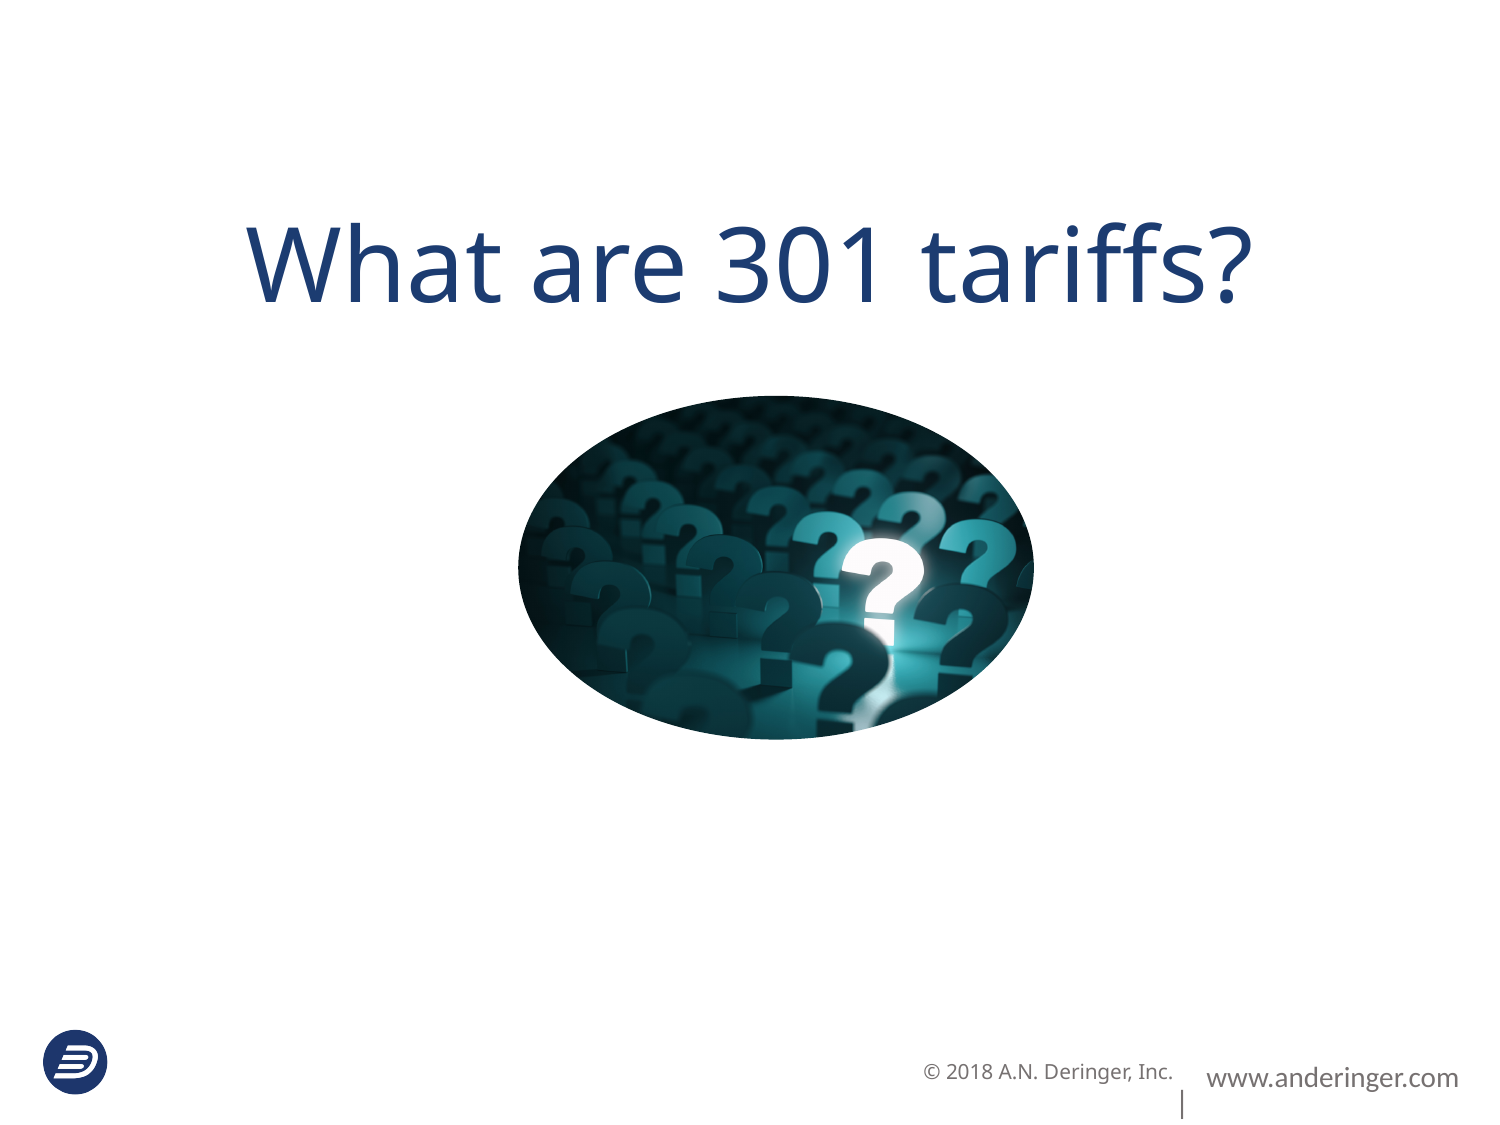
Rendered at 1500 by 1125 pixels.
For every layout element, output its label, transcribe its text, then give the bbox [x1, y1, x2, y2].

picture [518, 395, 1034, 740]
title What are 301 tariffs? [83, 156, 1417, 333]
picture [37, 1026, 111, 1102]
